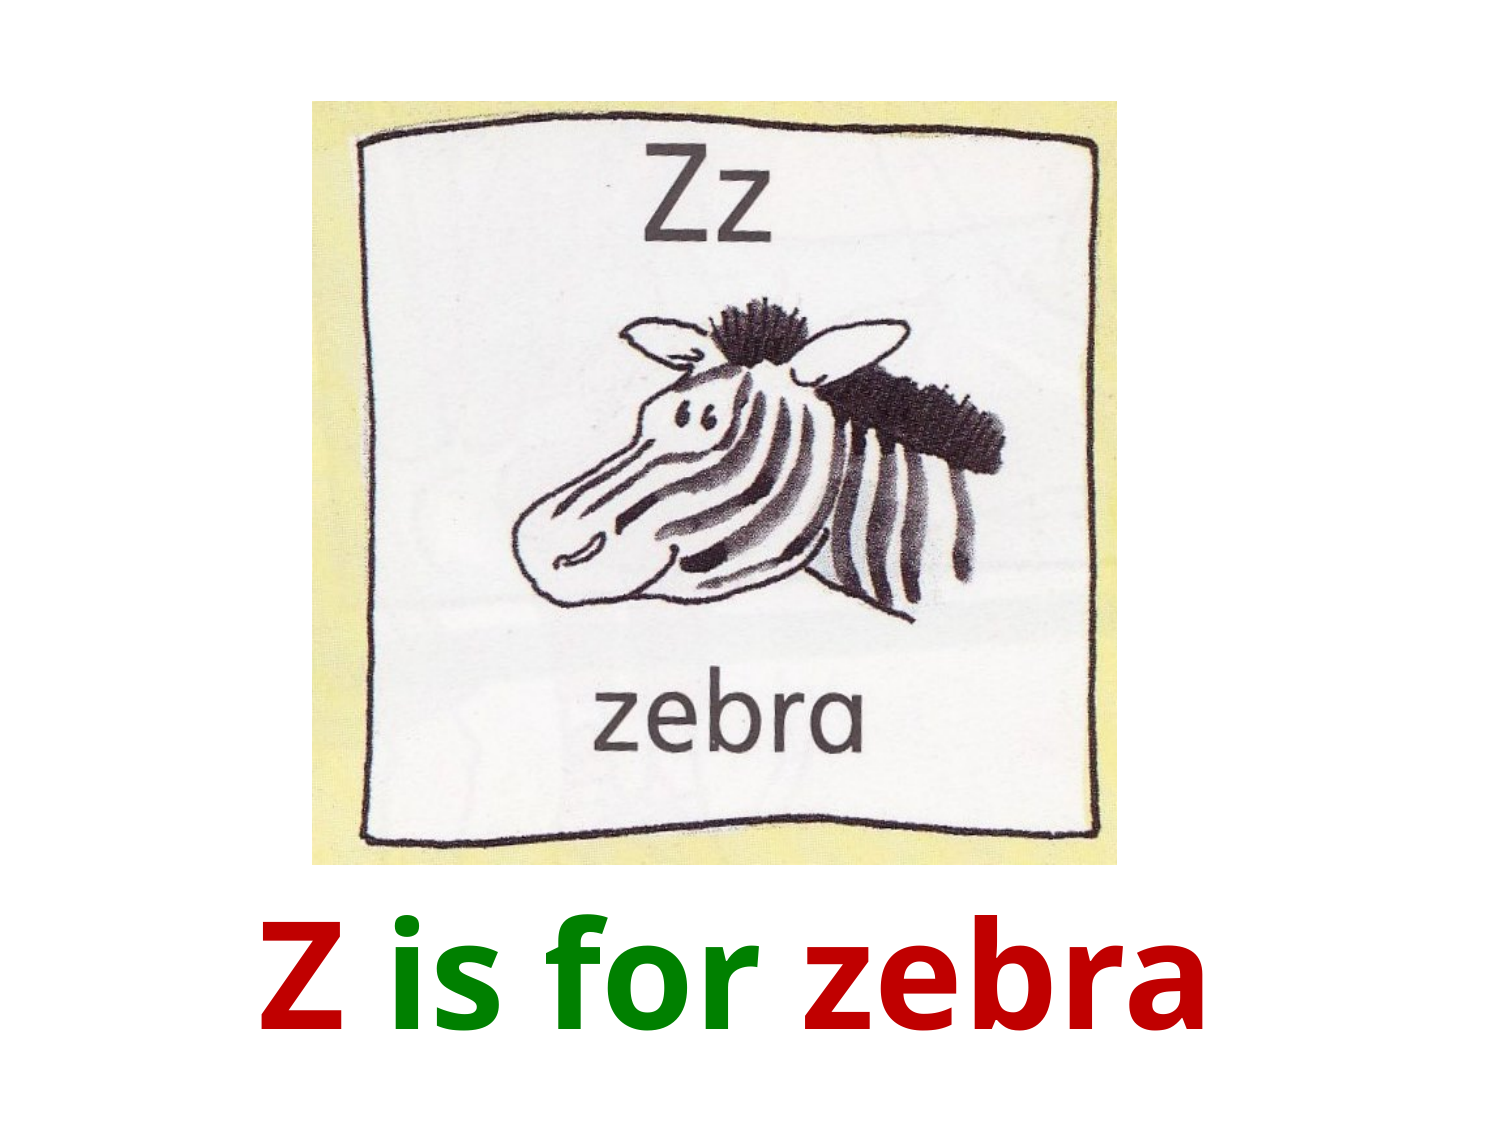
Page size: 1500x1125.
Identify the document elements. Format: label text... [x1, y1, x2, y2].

picture [312, 101, 1117, 865]
text_box Z is for zebra [123, 881, 1388, 1059]
